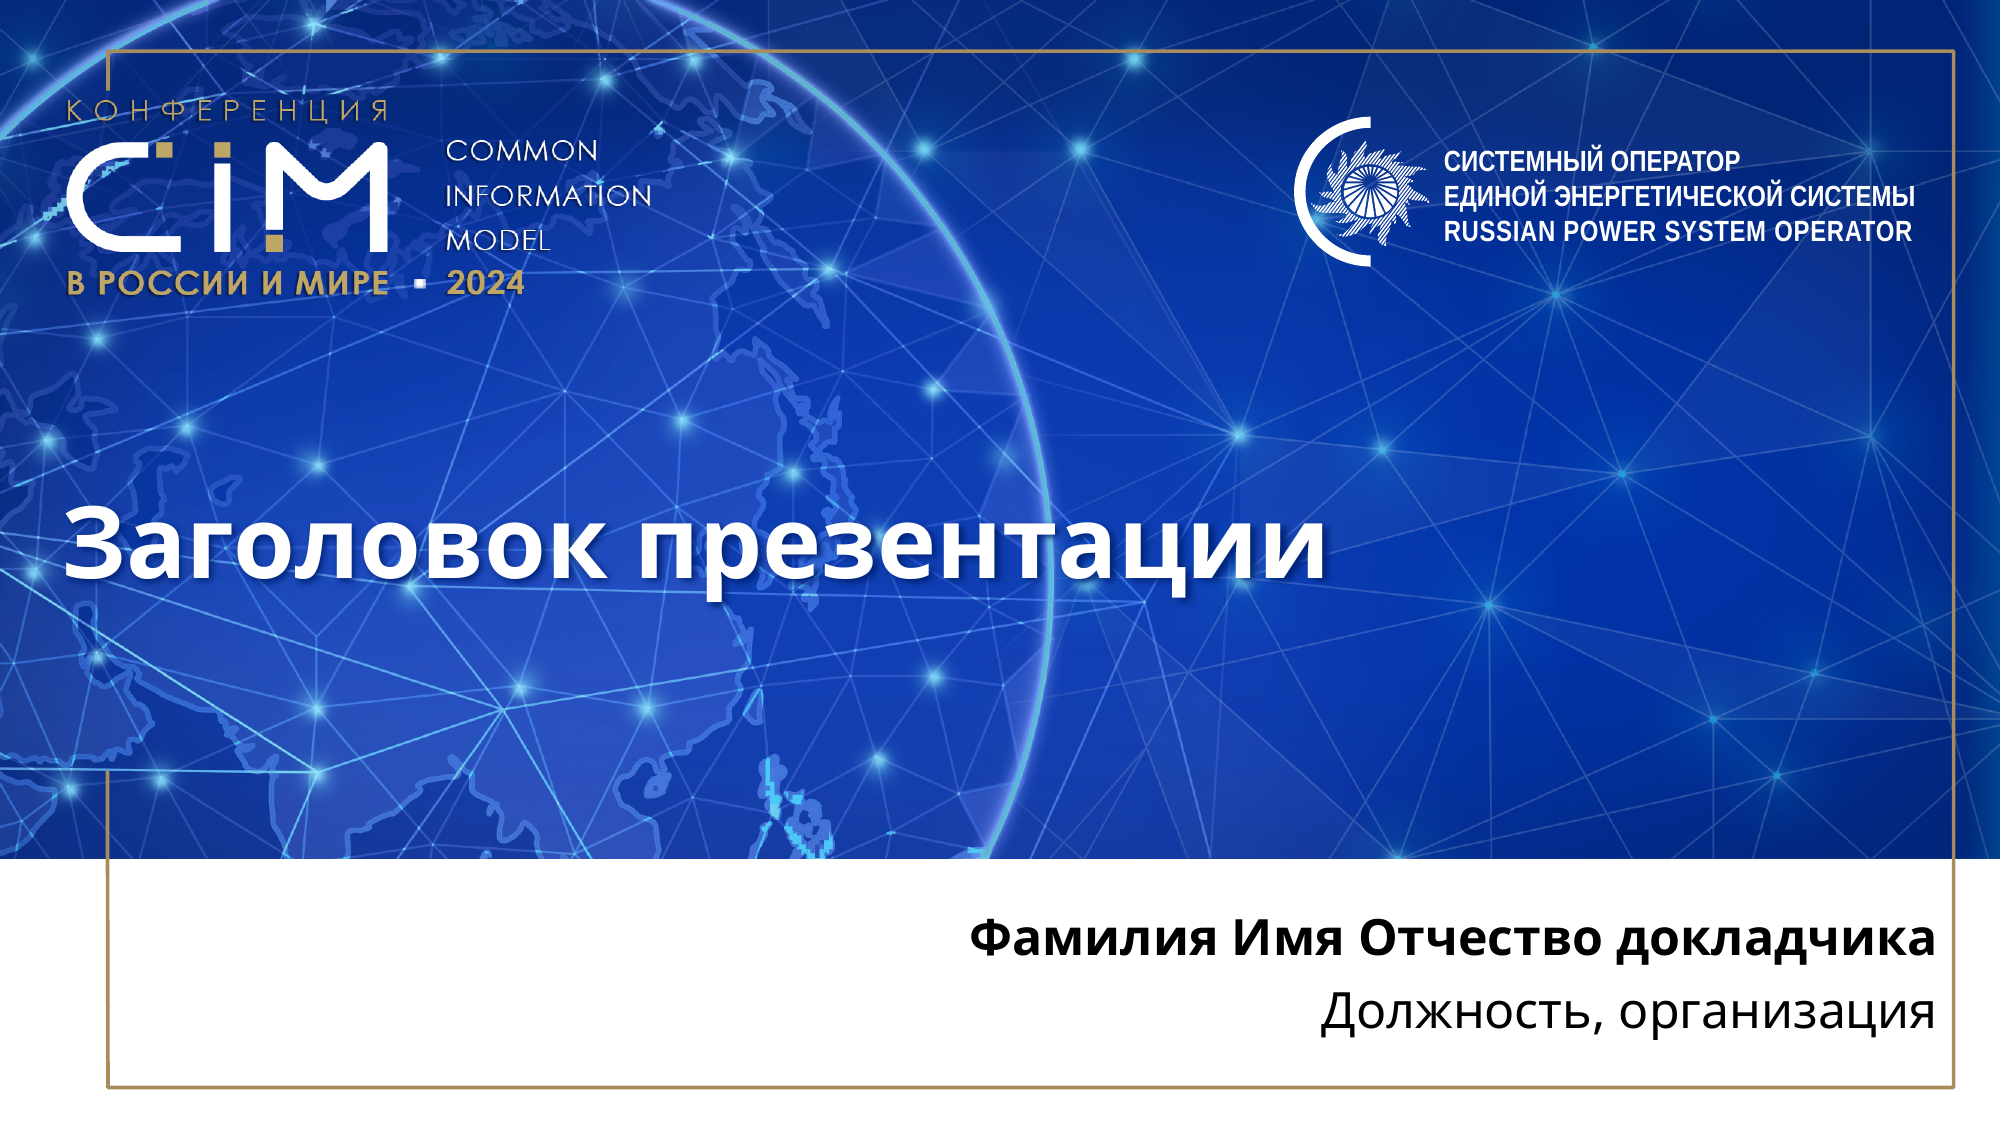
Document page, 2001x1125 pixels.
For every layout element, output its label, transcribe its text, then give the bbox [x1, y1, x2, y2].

subtitle Фамилия Имя Отчество докладчика Должность, организация [106, 878, 1954, 1074]
title Заголовок презентации [46, 326, 1899, 766]
picture [0, 0, 2000, 859]
